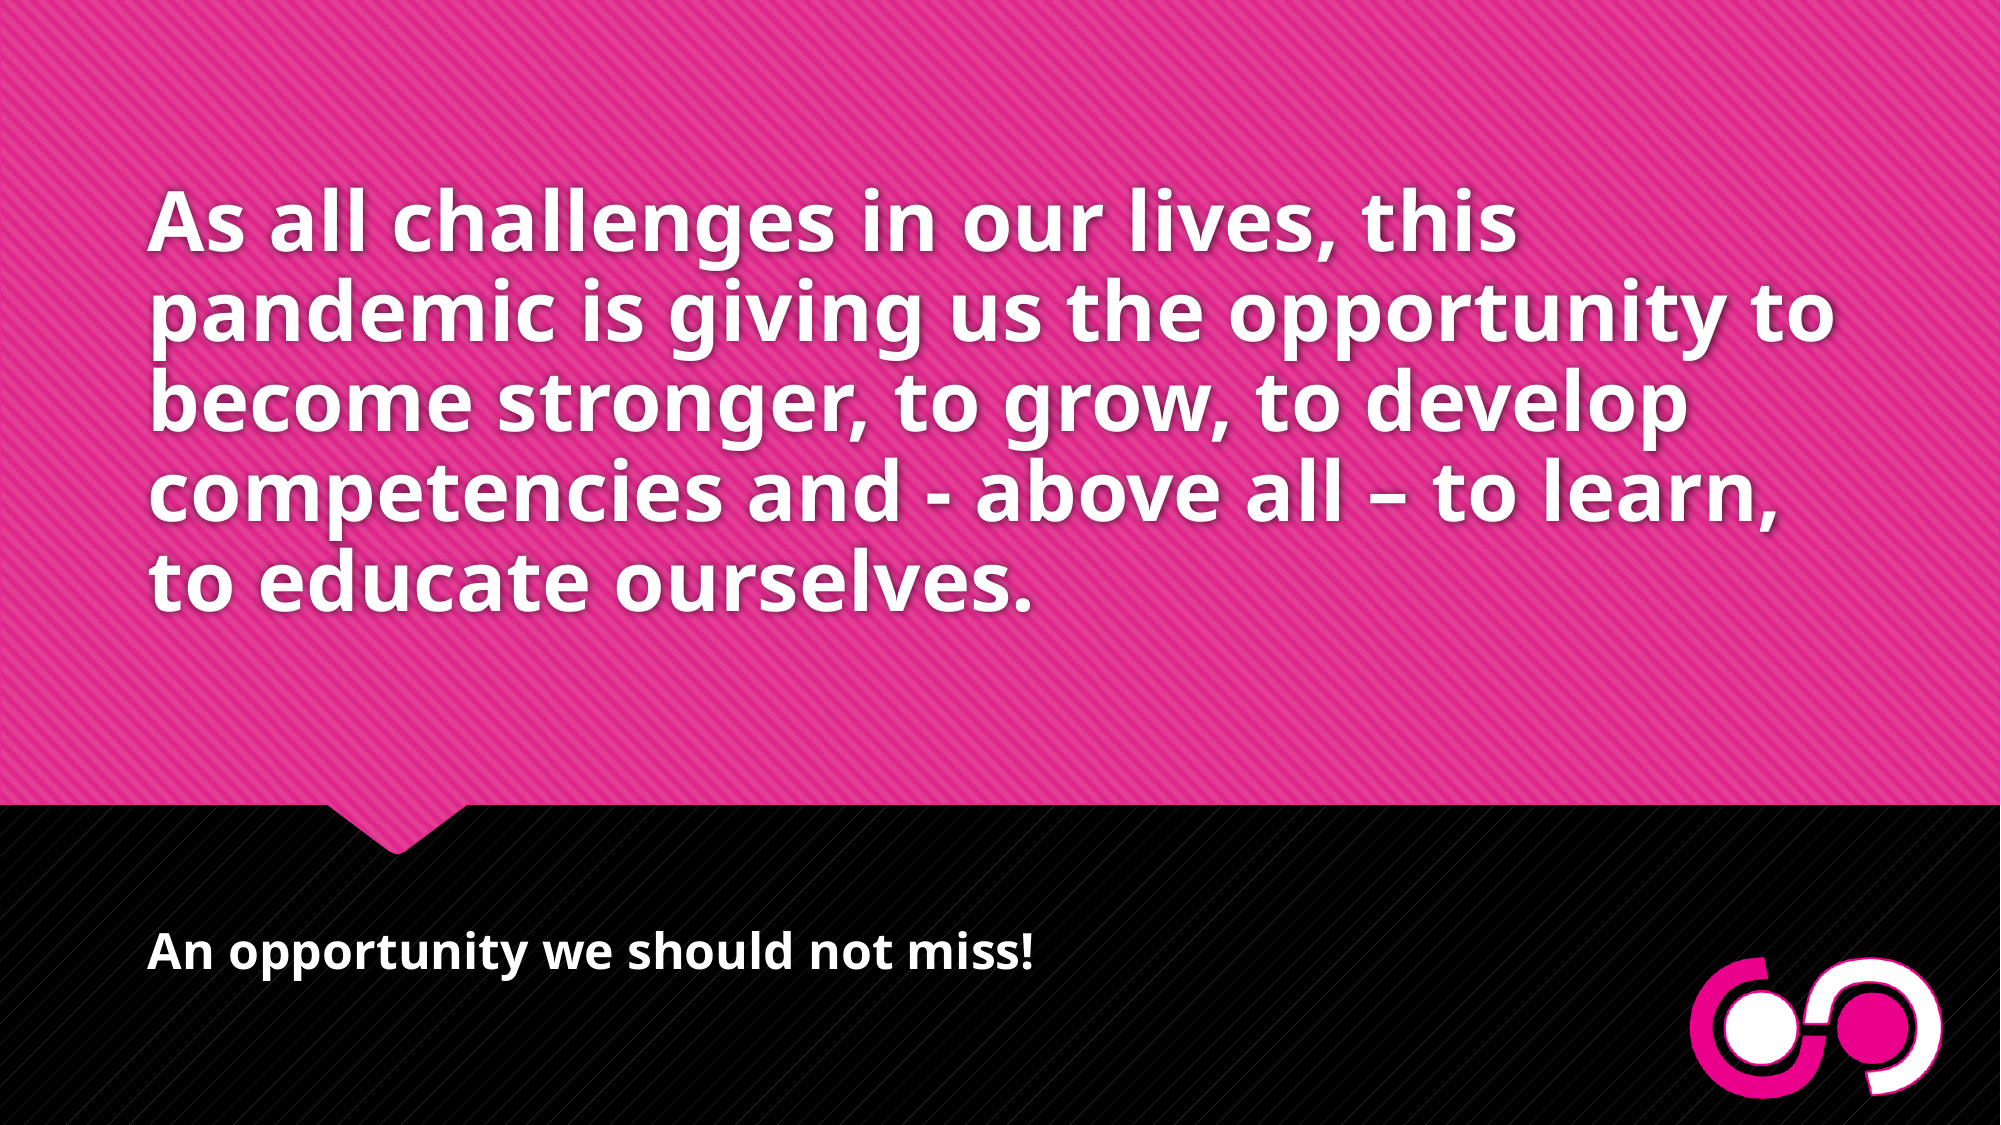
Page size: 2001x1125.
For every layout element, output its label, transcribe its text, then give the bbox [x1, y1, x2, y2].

subtitle An opportunity we should not miss! [132, 912, 1868, 1082]
title As all challenges in our lives, this pandemic is giving us the opportunity to become stronger, to grow, to develop competencies and - above all – to learn, to educate ourselves. [132, 522, 1868, 637]
picture [1685, 948, 1948, 1102]
